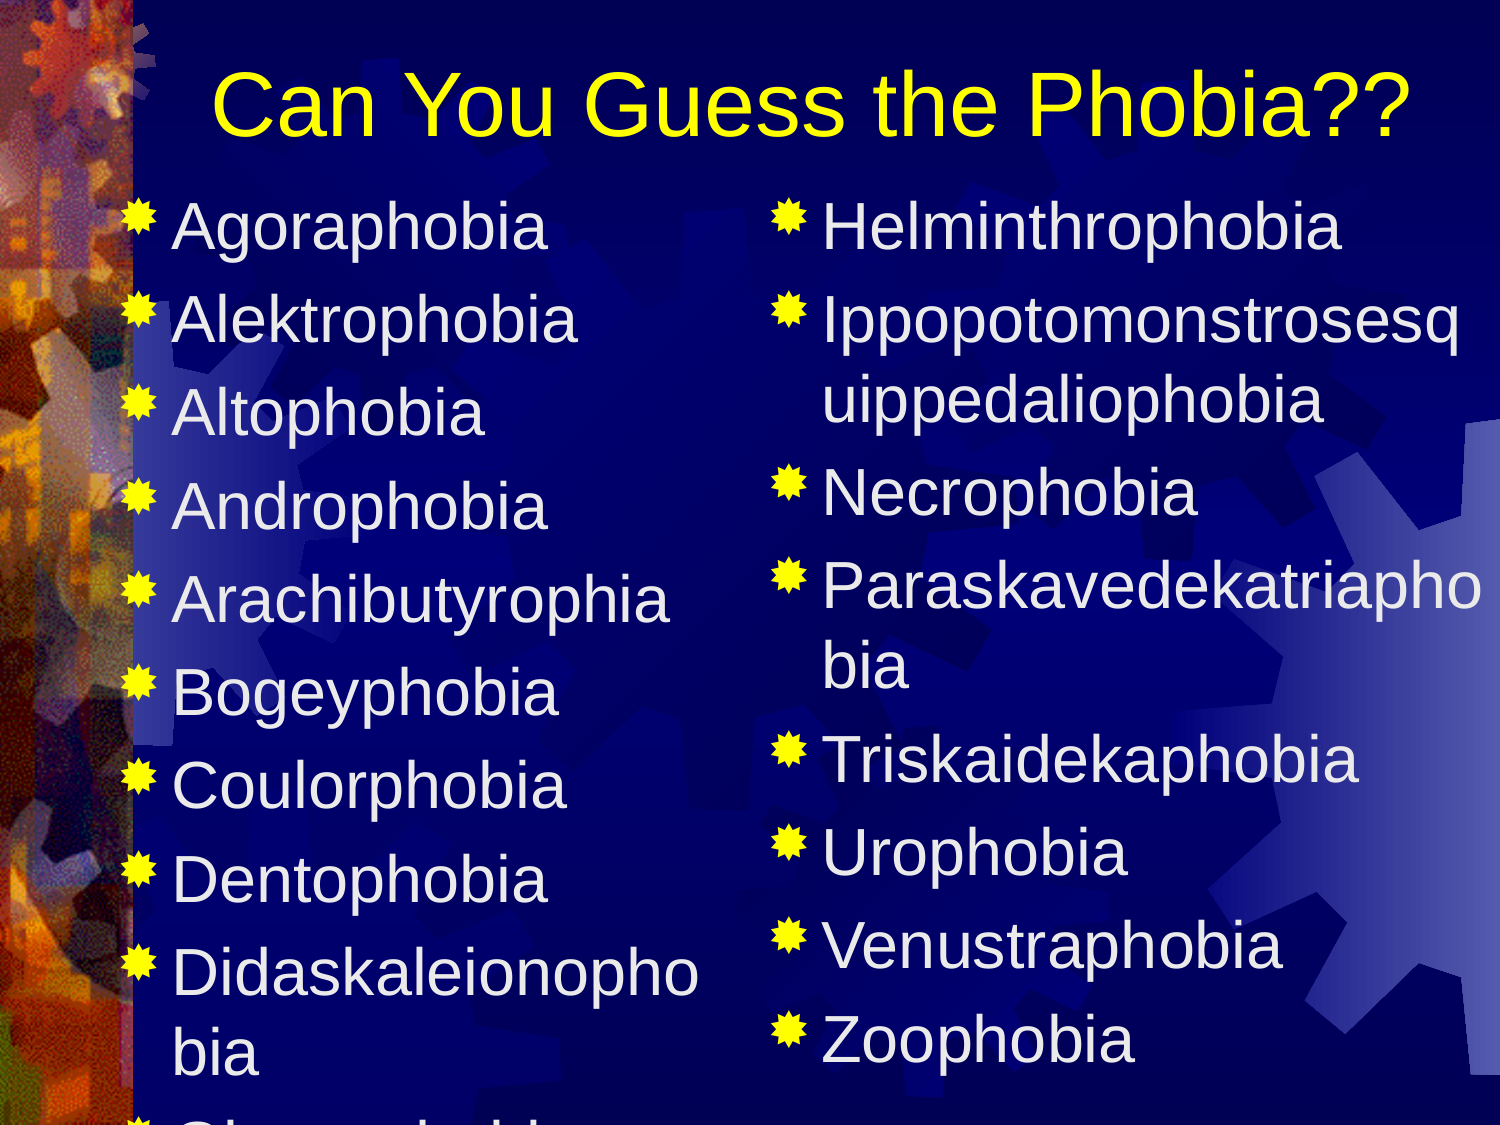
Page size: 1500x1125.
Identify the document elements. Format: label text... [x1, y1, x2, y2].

list Helminthrophobia Ippopotomonstrosesquippedaliophobia Necrophobia Paraskavedekatriaphobia Triskaidekaphobia Urophobia Venustraphobia Zoophobia [749, 174, 1500, 1076]
title Can You Guess the Phobia?? [174, 49, 1451, 163]
picture [0, 0, 133, 1125]
list Agoraphobia Alektrophobia Altophobia Androphobia Arachibutyrophia Bogeyphobia Coulorphobia Dentophobia Didaskaleionophobia Glossophobia [99, 174, 749, 1063]
